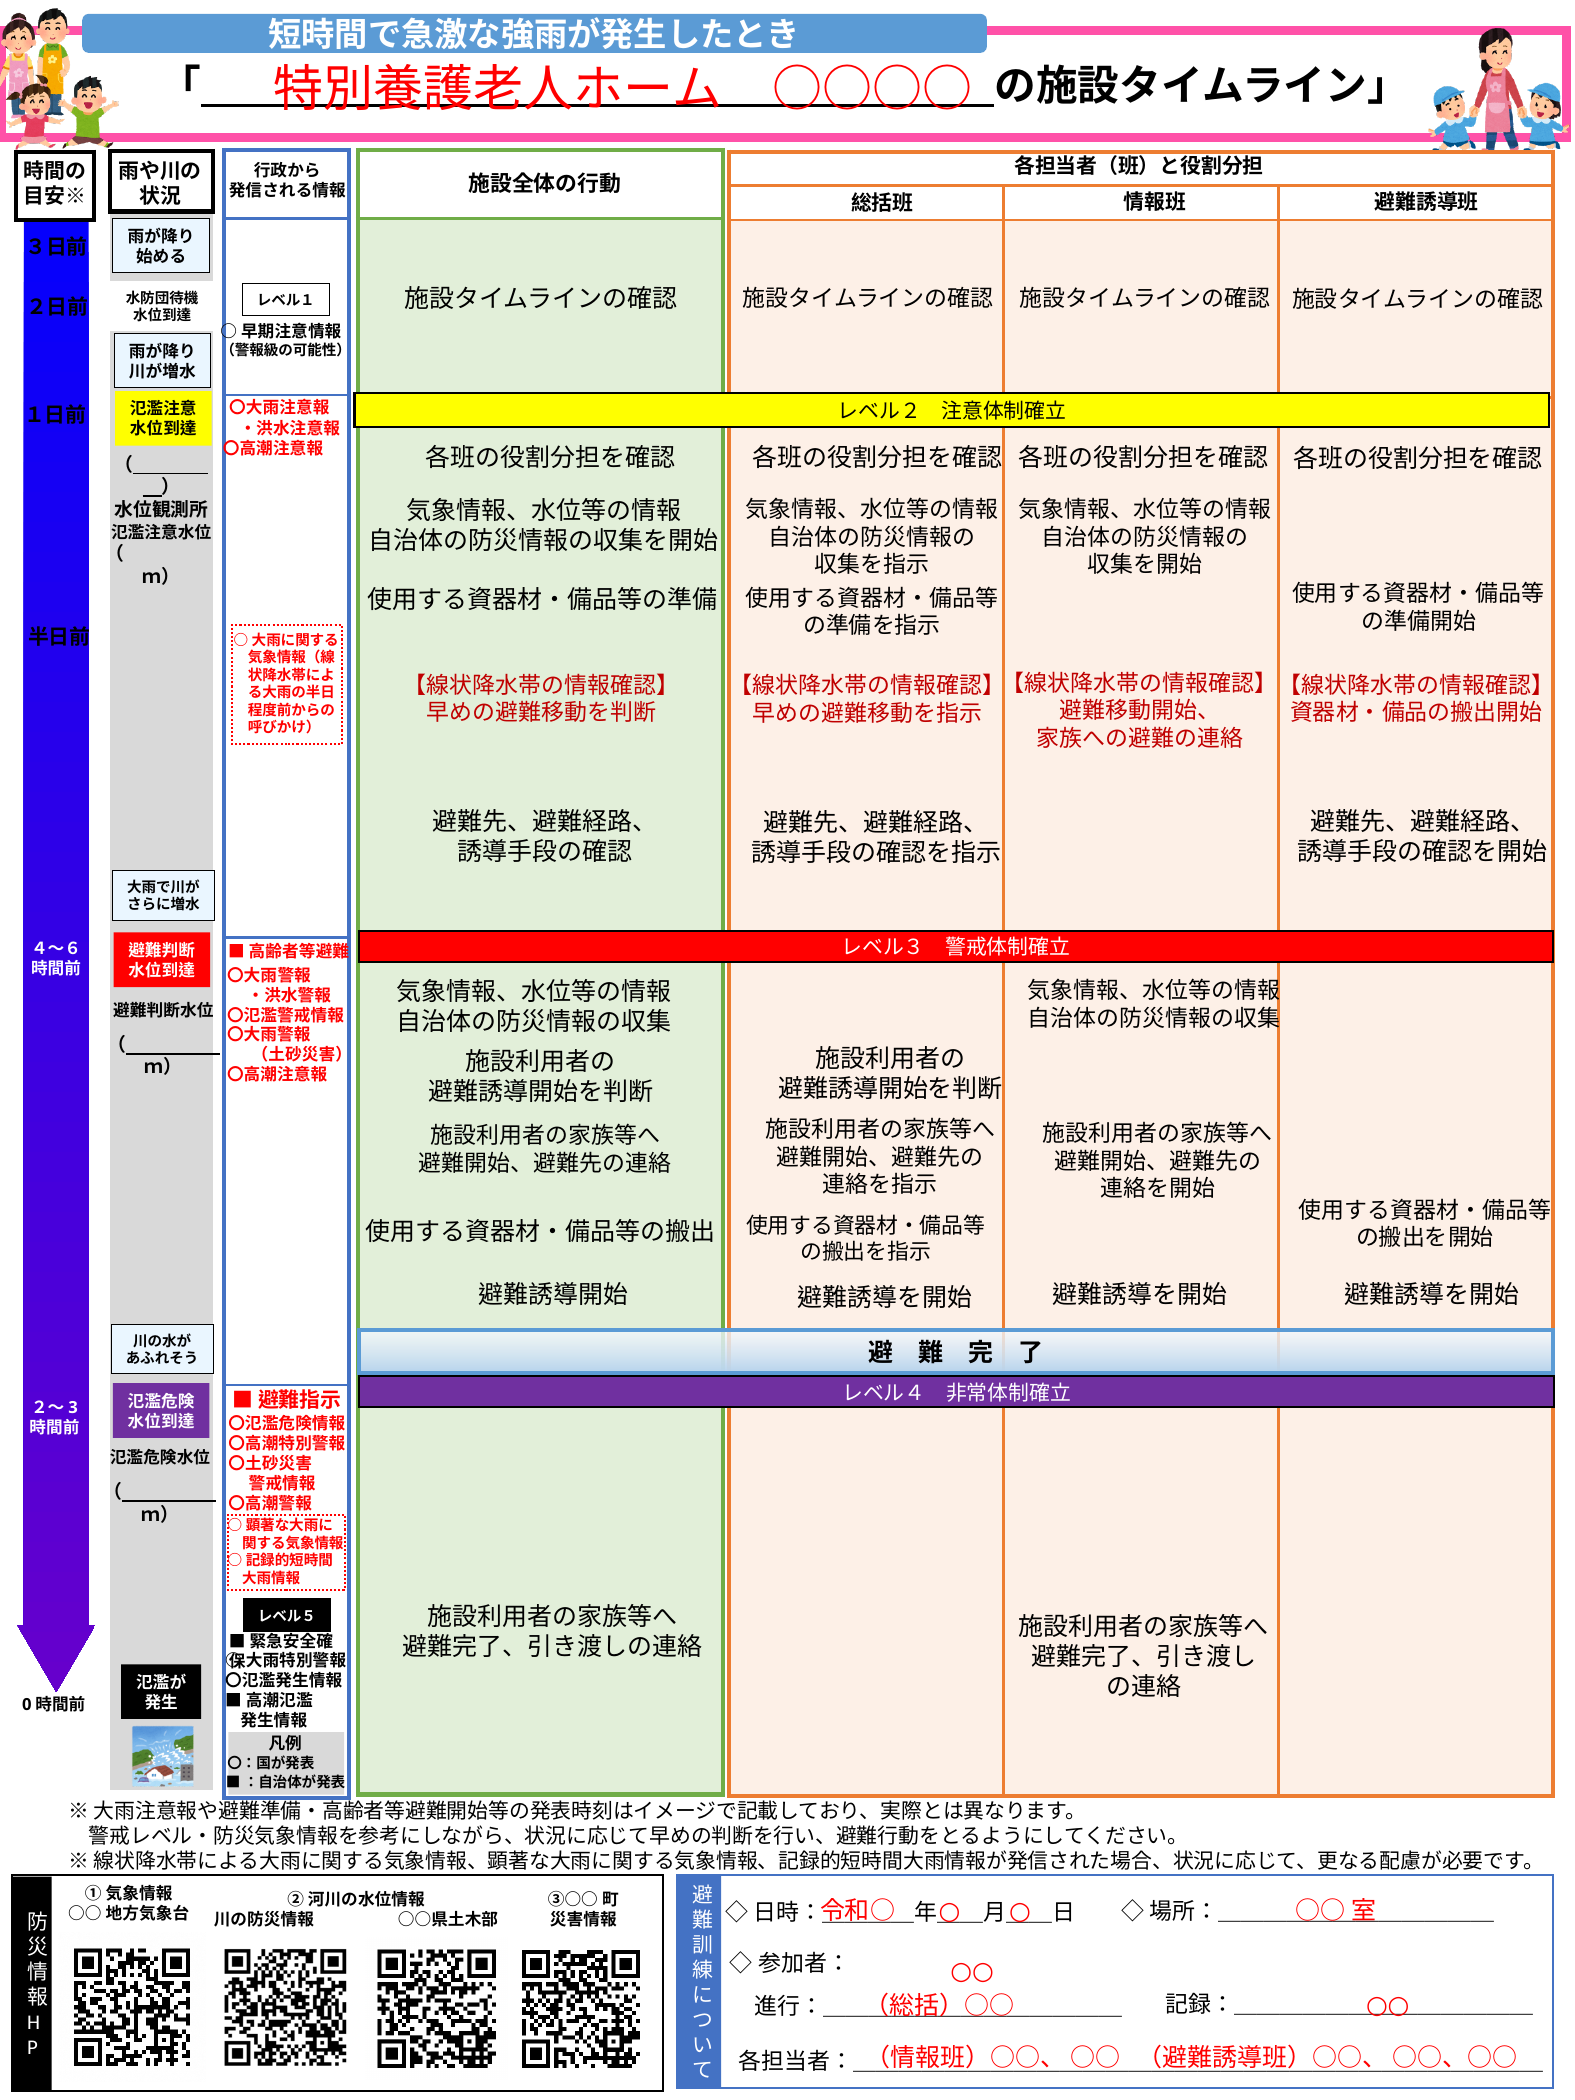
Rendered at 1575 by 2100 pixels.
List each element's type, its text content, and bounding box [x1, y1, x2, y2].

text_box （避難誘導班）○○、 ○○、○○ [1122, 2034, 1533, 2079]
text_box ○○室 [1280, 1887, 1392, 1932]
text_box （情報班）○○、 ○○ [850, 2034, 1122, 2079]
text_box 避難先、避難経路、 誘導手段の確認を開始 [1278, 798, 1567, 874]
text_box 気象情報、水位等の情報 自治体の防災情報の収集 [999, 968, 1309, 1038]
text_box ①気象情報 ○○地方気象台 [41, 1875, 216, 1930]
picture [1424, 20, 1572, 166]
text_box 施設利用者の家族等へ 避難開始、避難先の 連絡を指示 [737, 1107, 1023, 1205]
text_box 総括班 [836, 182, 929, 223]
text_box 使用する資器材・備品等 の準備を指示 [725, 576, 1019, 646]
text_box 各班の役割分担を確認 [684, 433, 950, 479]
text_box 施設タイムラインの確認 [1004, 276, 1286, 319]
text_box 各班の役割分担を確認 [356, 433, 684, 479]
picture [58, 1932, 206, 2082]
text_box ○○ [935, 1947, 1009, 1982]
text_box 気象情報、水位等の情報 自治体の防災情報の収集 [353, 968, 716, 1038]
text_box 各班の役割分担を確認 [1224, 435, 1575, 480]
text_box ○ [923, 1887, 976, 1932]
text_box 【線状降水帯の情報確認】 早めの避難移動を判断 [336, 662, 748, 733]
text_box 避難誘導を開始 [1296, 1271, 1568, 1316]
text_box 施設利用者の 避難誘導開始を判断 [347, 1038, 734, 1113]
text_box 施設タイムラインの確認 [1277, 277, 1559, 320]
picture [365, 1933, 656, 2084]
text_box 気象情報、水位等の情報 自治体の防災情報の収集を開始 [349, 487, 714, 562]
text_box 使用する資器材・備品等の搬出を指示 [723, 1203, 1008, 1272]
text_box 使用する資器材・備品等の搬出を開始 [1282, 1188, 1568, 1258]
text_box 施設利用者の家族等へ 避難完了、引き渡しの連絡 [359, 1593, 746, 1669]
text_box 避難誘導開始 [360, 1271, 747, 1316]
text_box 気象情報、水位等の情報 自治体の防災情報の 収集を指示 [714, 487, 1030, 585]
text_box 使用する資器材・備品等の準備 [349, 575, 725, 621]
text_box 令和○ [805, 1887, 910, 1932]
text_box 使用する資器材・備品等の搬出 [347, 1208, 723, 1253]
text_box 【線状降水帯の情報確認】 資器材・備品の搬出開始 [1313, 662, 1575, 733]
text_box 施設利用者の家族等へ避難完了、引き渡し の連絡 [995, 1603, 1293, 1708]
text_box 避難誘導を開始 [1004, 1271, 1276, 1316]
text_box 特別養護老人ホーム ○○○○ [258, 49, 988, 125]
text_box 各班の役割分担を確認 [950, 433, 1338, 479]
picture [0, 6, 123, 152]
text_box 施設タイムラインの確認 [727, 276, 1004, 319]
text_box 情報班 [1108, 181, 1201, 222]
text_box 使用する資器材・備品等の準備開始 [1276, 571, 1561, 642]
text_box ③○○町 災害情報 [533, 1880, 634, 1933]
text_box ○ [994, 1887, 1046, 1932]
text_box 避難誘導班 [1360, 181, 1494, 222]
text_box 避難誘導を開始 [749, 1273, 1021, 1319]
text_box 【線状降水帯の情報確認】 避難移動開始、 家族への避難の連絡 [966, 660, 1313, 758]
text_box 施設タイムラインの確認 [389, 274, 693, 320]
text_box 避難先、避難経路、 誘導手段の確認 [351, 798, 732, 874]
text_box 【線状降水帯の情報確認】 早めの避難移動を指示 [694, 663, 966, 734]
text_box 気象情報、水位等の情報 自治体の防災情報の 収集を開始 [1030, 487, 1293, 585]
text_box （総括）○○ [850, 1982, 1030, 2028]
text_box 施設利用者の家族等へ 避難開始、避難先の 連絡を開始 [1015, 1111, 1301, 1209]
text_box 施設利用者の家族等へ 避難開始、避難先の連絡 [352, 1113, 737, 1184]
text_box 避難先、避難経路、 誘導手段の確認を指示 [732, 798, 1020, 874]
picture [210, 1935, 361, 2080]
text_box ○○ [1351, 1981, 1425, 2027]
text_box ②河川の水位情報 川の防災情報 ○○県土木部 [199, 1881, 514, 1936]
picture [131, 1725, 194, 1787]
text_box 施設利用者の 避難誘導開始を判断 [740, 1035, 1041, 1110]
